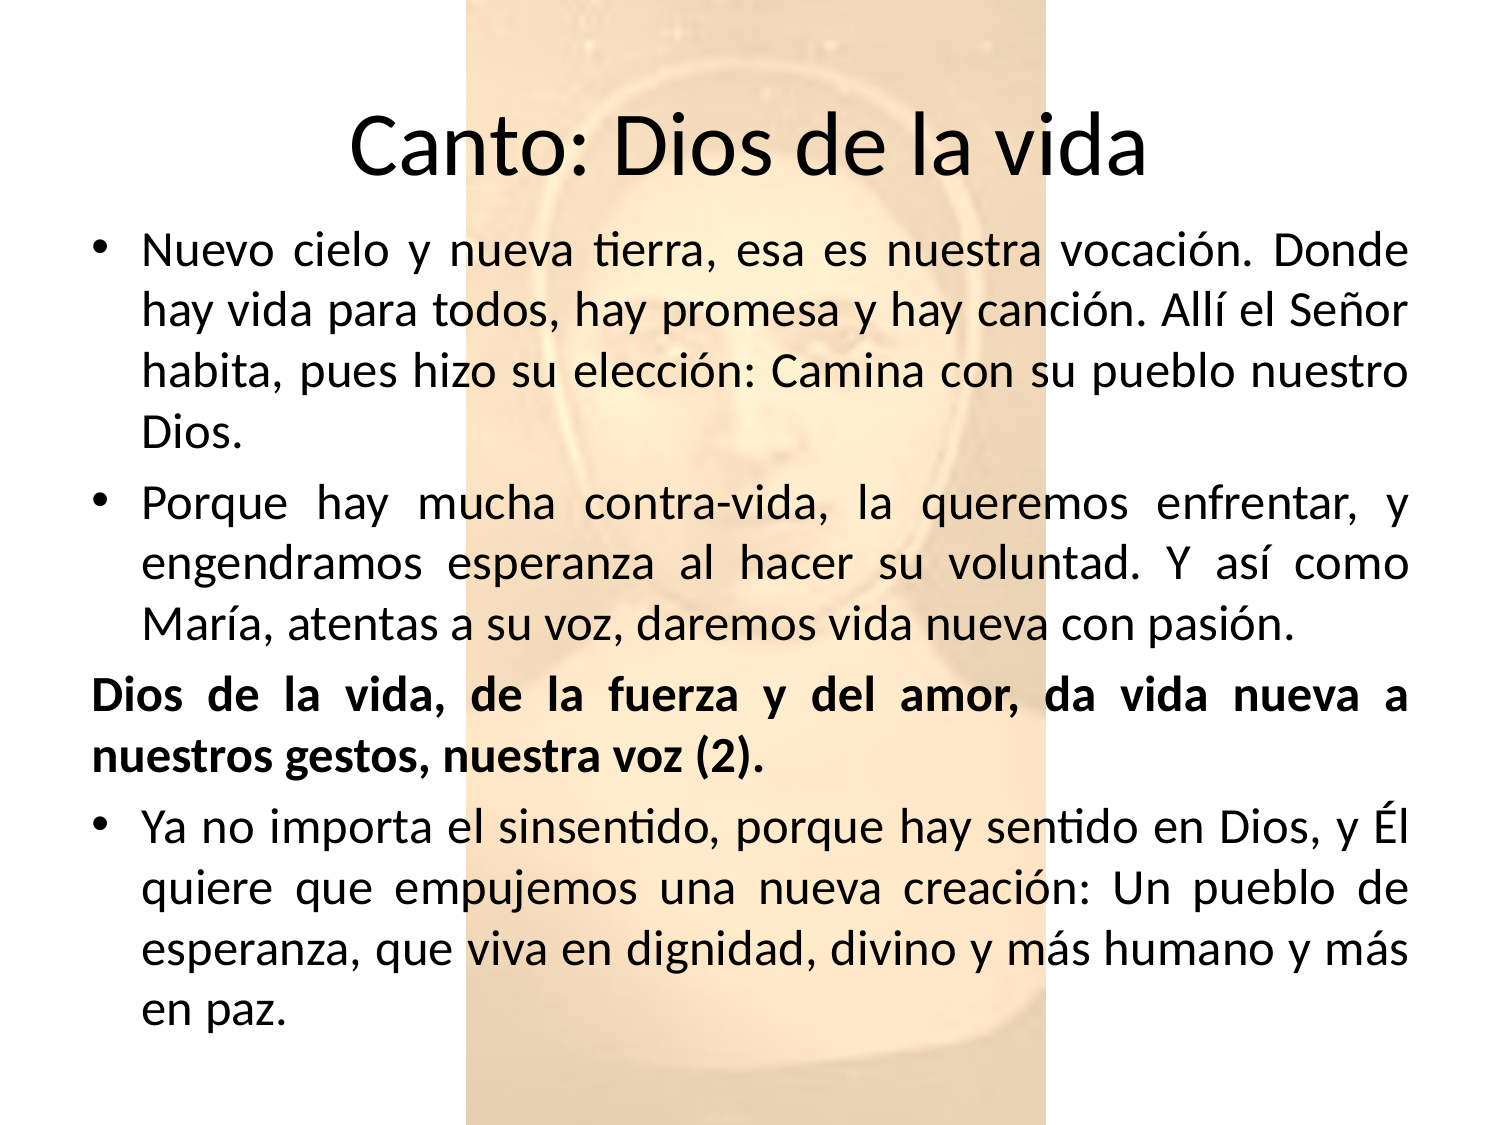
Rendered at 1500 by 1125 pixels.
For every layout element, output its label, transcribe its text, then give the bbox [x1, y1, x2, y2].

title Canto: Dios de la vida [1050, 45, 1425, 208]
picture [466, 0, 1046, 1125]
text_box Nuevo cielo y nueva tierra, esa es nuestra vocación. Donde hay vida para todos, hay promesa y hay canción. Allí el Señor habita, pues hizo su elección: Camina con su pueblo nuestro Dios. Porque hay mucha contra-vida, la queremos enfrentar, y engendramos esperanza al hacer su voluntad. Y así como María, atentas a su voz, daremos vida nueva con pasión. Dios de la vida, de la fuerza y del amor, da vida nueva a nuestros gestos, nuestra voz (2). Ya no importa el sinsentido, porque hay sentido en Dios, y Él quiere que empujemos una nueva creación: Un pueblo de esperanza, que viva en dignidad, divino y más humano y más en paz. [1050, 208, 1427, 1053]
title Canto: Dios de la vida [75, 45, 461, 233]
text_box Nuevo cielo y nueva tierra, esa es nuestra vocación. Donde hay vida para todos, hay promesa y hay canción. Allí el Señor habita, pues hizo su elección: Camina con su pueblo nuestro Dios. Porque hay mucha contra-vida, la queremos enfrentar, y engendramos esperanza al hacer su voluntad. Y así como María, atentas a su voz, daremos vida nueva con pasión. Dios de la vida, de la fuerza y del amor, da vida nueva a nuestros gestos, nuestra voz (2). Ya no importa el sinsentido, porque hay sentido en Dios, y Él quiere que empujemos una nueva creación: Un pueblo de esperanza, que viva en dignidad, divino y más humano y más en paz. [76, 208, 461, 1053]
